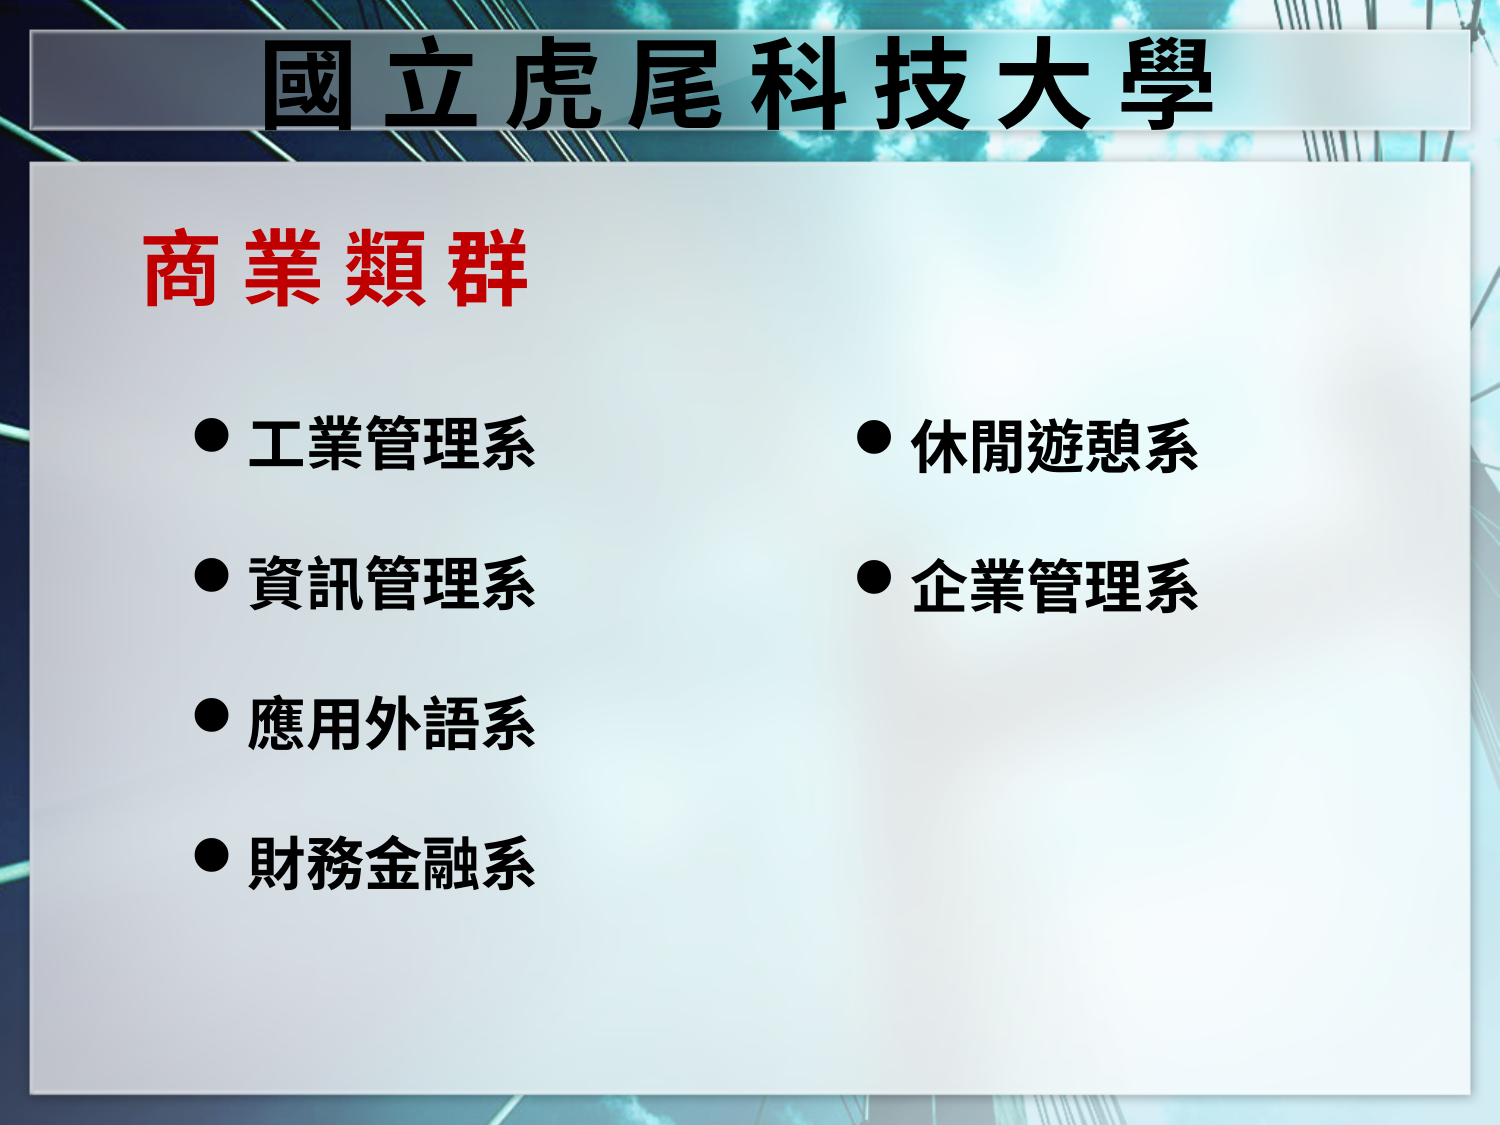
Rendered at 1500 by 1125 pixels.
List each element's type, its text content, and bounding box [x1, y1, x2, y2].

text_box 國 立 虎 尾 科 技 大 學 [244, 13, 1256, 149]
text_box 休閒遊憩系 企業管理系 [762, 402, 1350, 1118]
picture [0, 0, 1500, 1125]
text_box 工業管理系 資訊管理系 應用外語系 財務金融系 [99, 399, 750, 905]
text_box 商 業 類 群 [125, 208, 613, 324]
